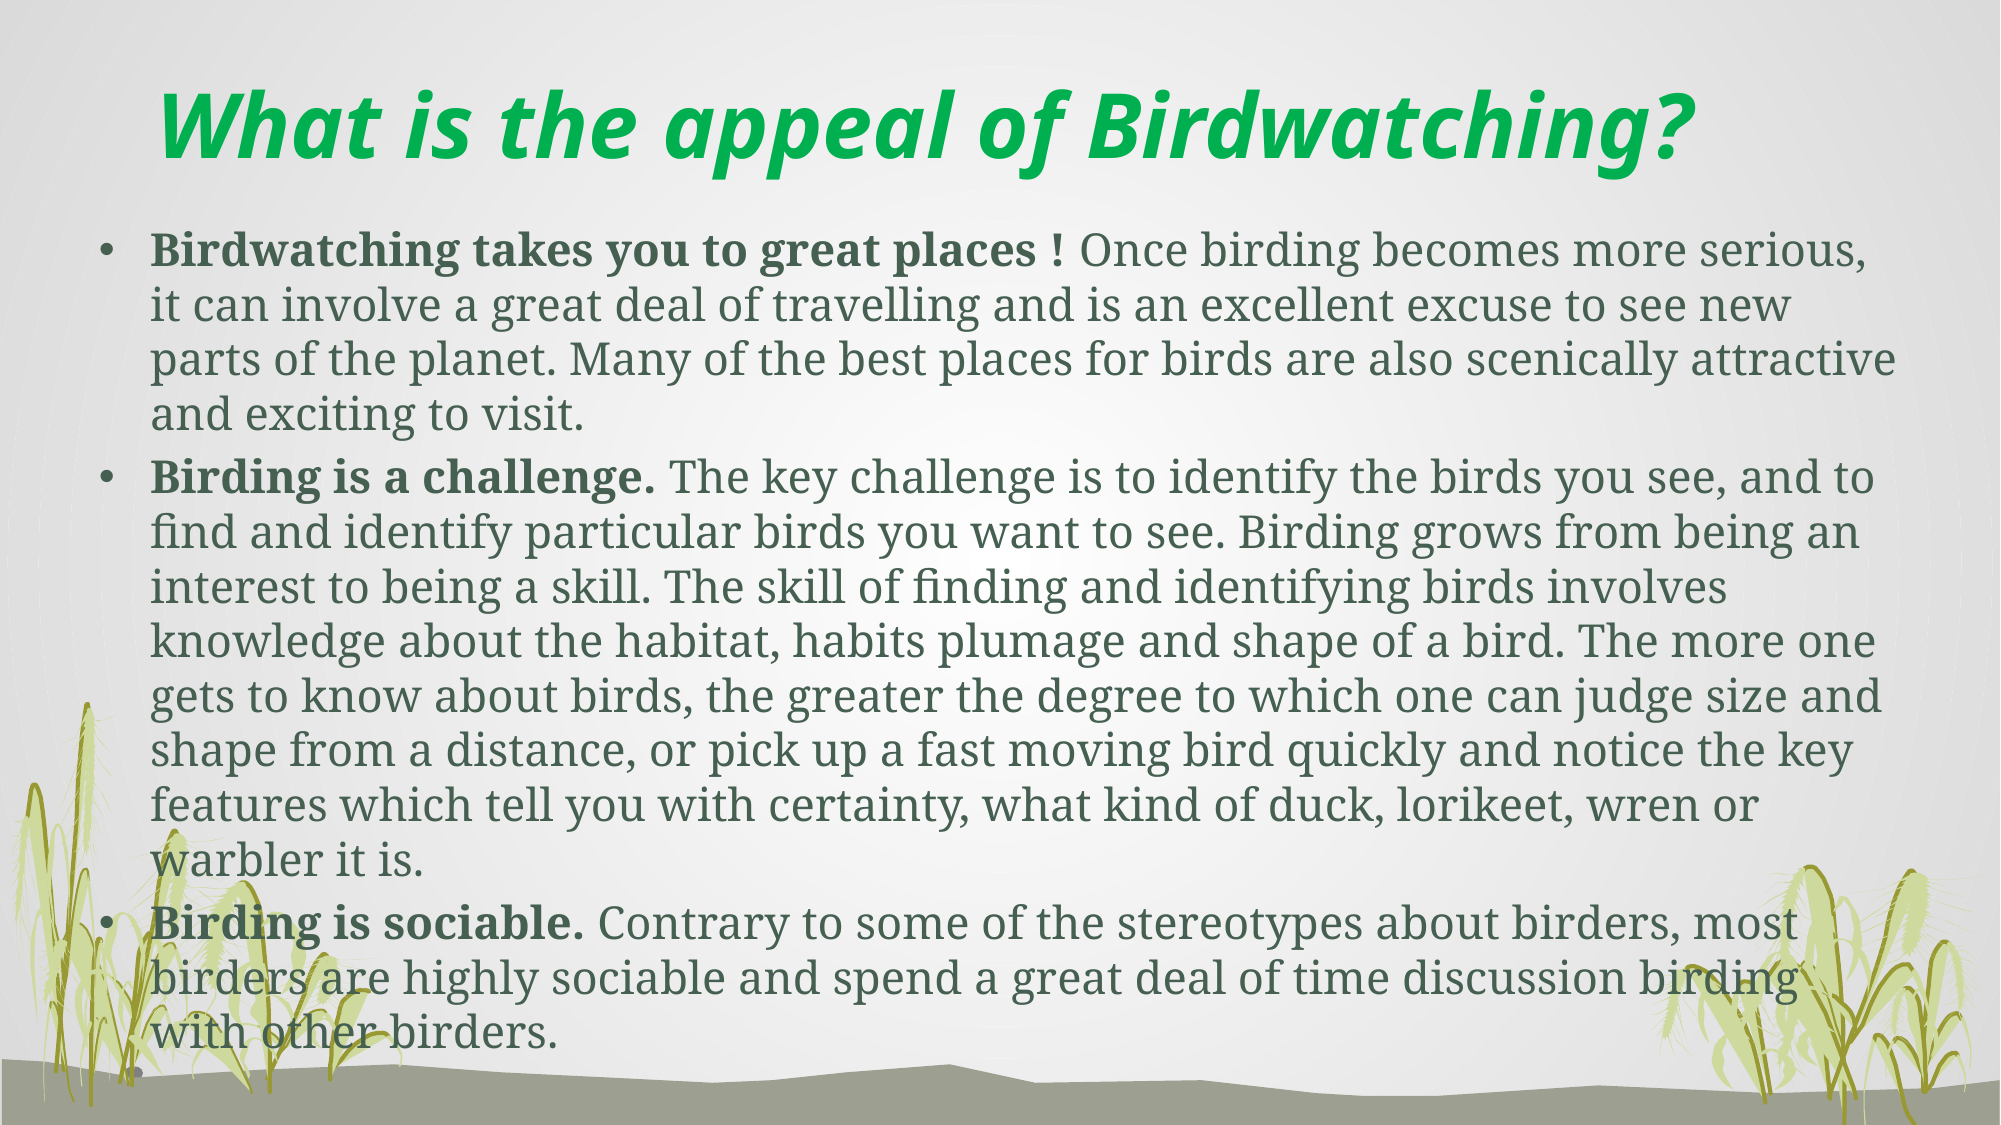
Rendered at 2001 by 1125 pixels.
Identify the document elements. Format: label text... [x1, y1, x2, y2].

list Birdwatching takes you to great places ! Once birding becomes more serious, it can involve a great deal of travelling and is an excellent excuse to see new parts of the planet. Many of the best places for birds are also scenically attractive and exciting to visit. Birding is a challenge. The key challenge is to identify the birds you see, and to find and identify particular birds you want to see. Birding grows from being an interest to being a skill. The skill of finding and identifying birds involves knowledge about the habitat, habits plumage and shape of a bird. The more one gets to know about birds, the greater the degree to which one can judge size and shape from a distance, or pick up a fast moving bird quickly and notice the key features which tell you with certainty, what kind of duck, lorikeet, wren or warbler it is. Birding is sociable. Contrary to some of the stereotypes about birders, most birders are highly sociable and spend a great deal of time discussion birding with other birders. [83, 213, 1923, 1070]
title What is the appeal of Birdwatching? [62, 34, 1788, 185]
